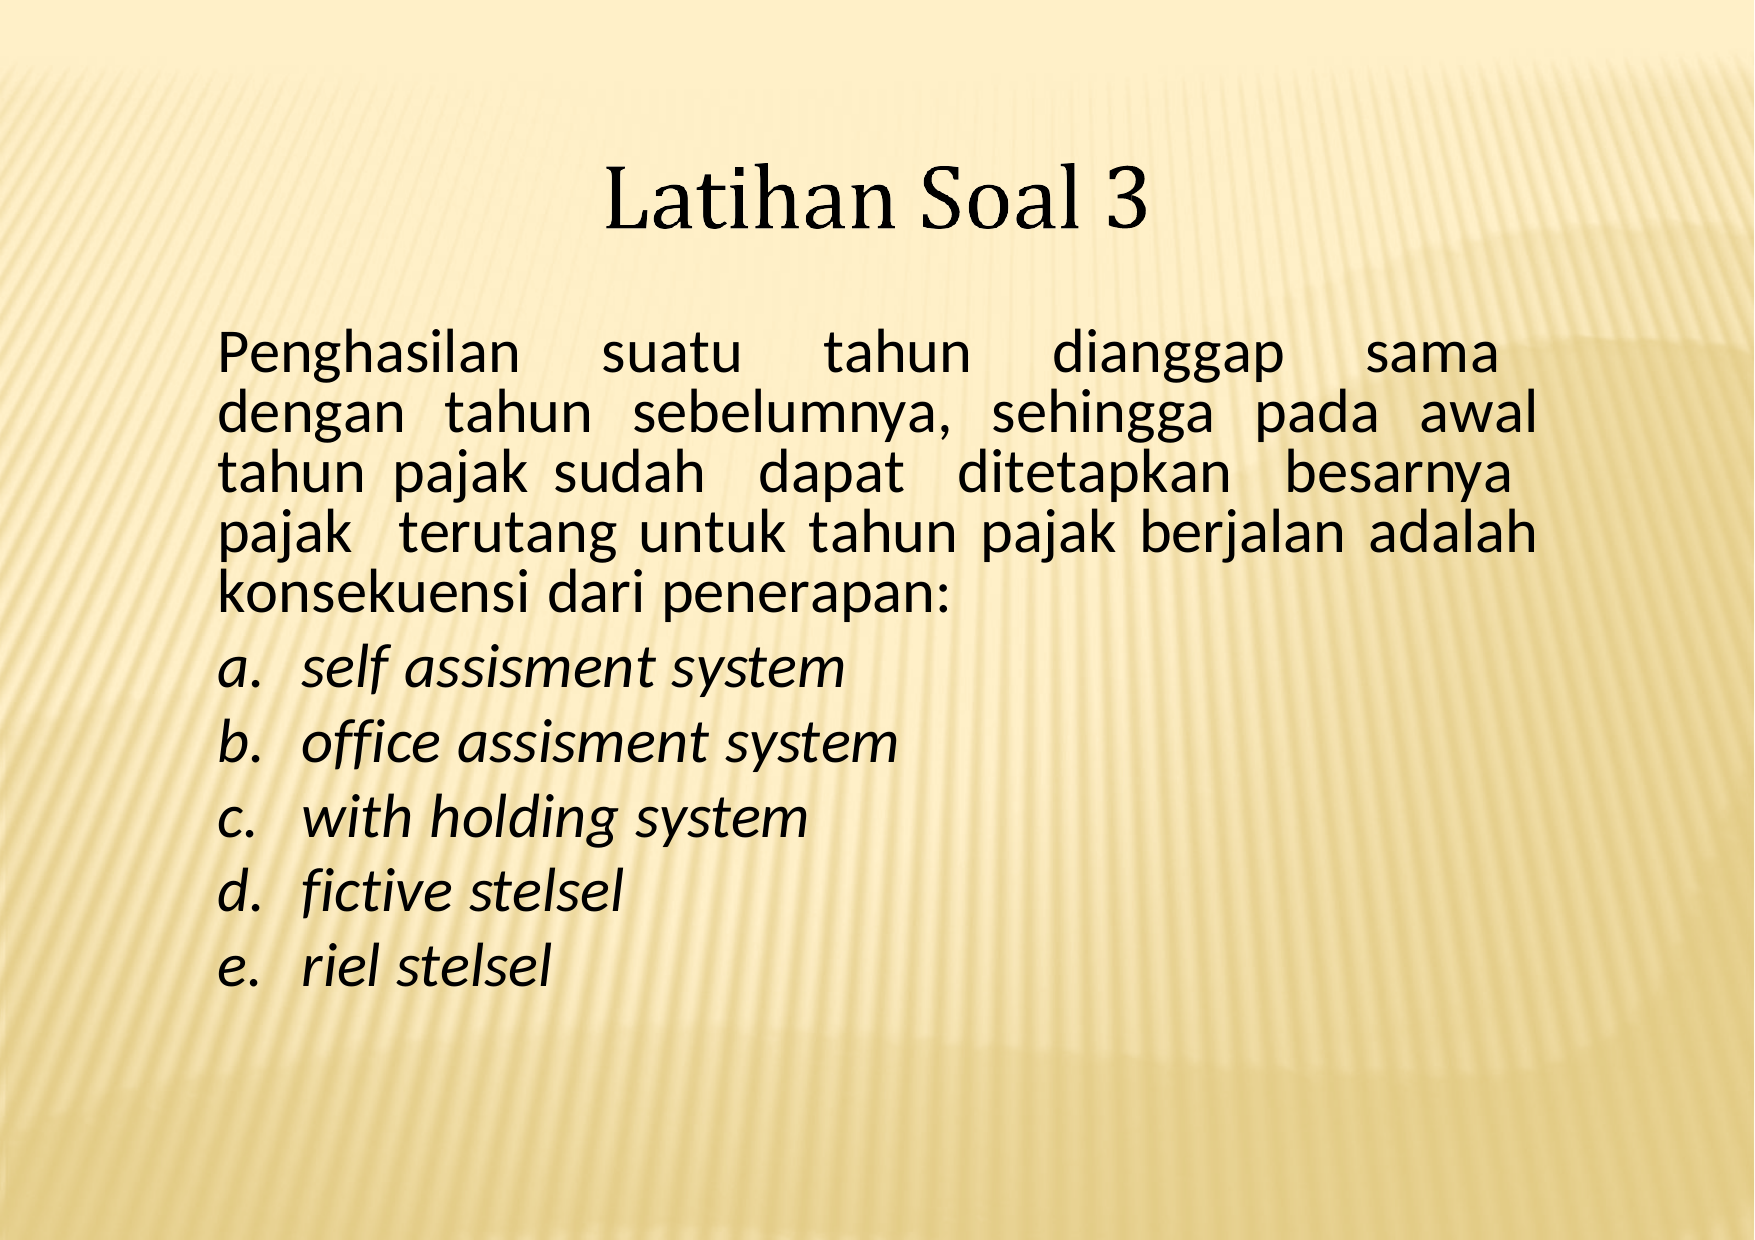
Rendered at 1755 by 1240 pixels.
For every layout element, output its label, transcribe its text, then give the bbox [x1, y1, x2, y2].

text_box [606, 163, 895, 229]
text_box Penghasilan suatu tahun dianggap sama dengan tahun sebelumnya, sehingga pada awal tahun pajak sudah dapat ditetapkan besarnya pajak terutang untuk tahun pajak berjalan adalah konsekuensi dari penerapan: self assisment system office assisment system with holding system fictive stelsel riel stelsel [215, 324, 1540, 1000]
text_box [923, 163, 1079, 229]
text_box [1108, 165, 1146, 229]
